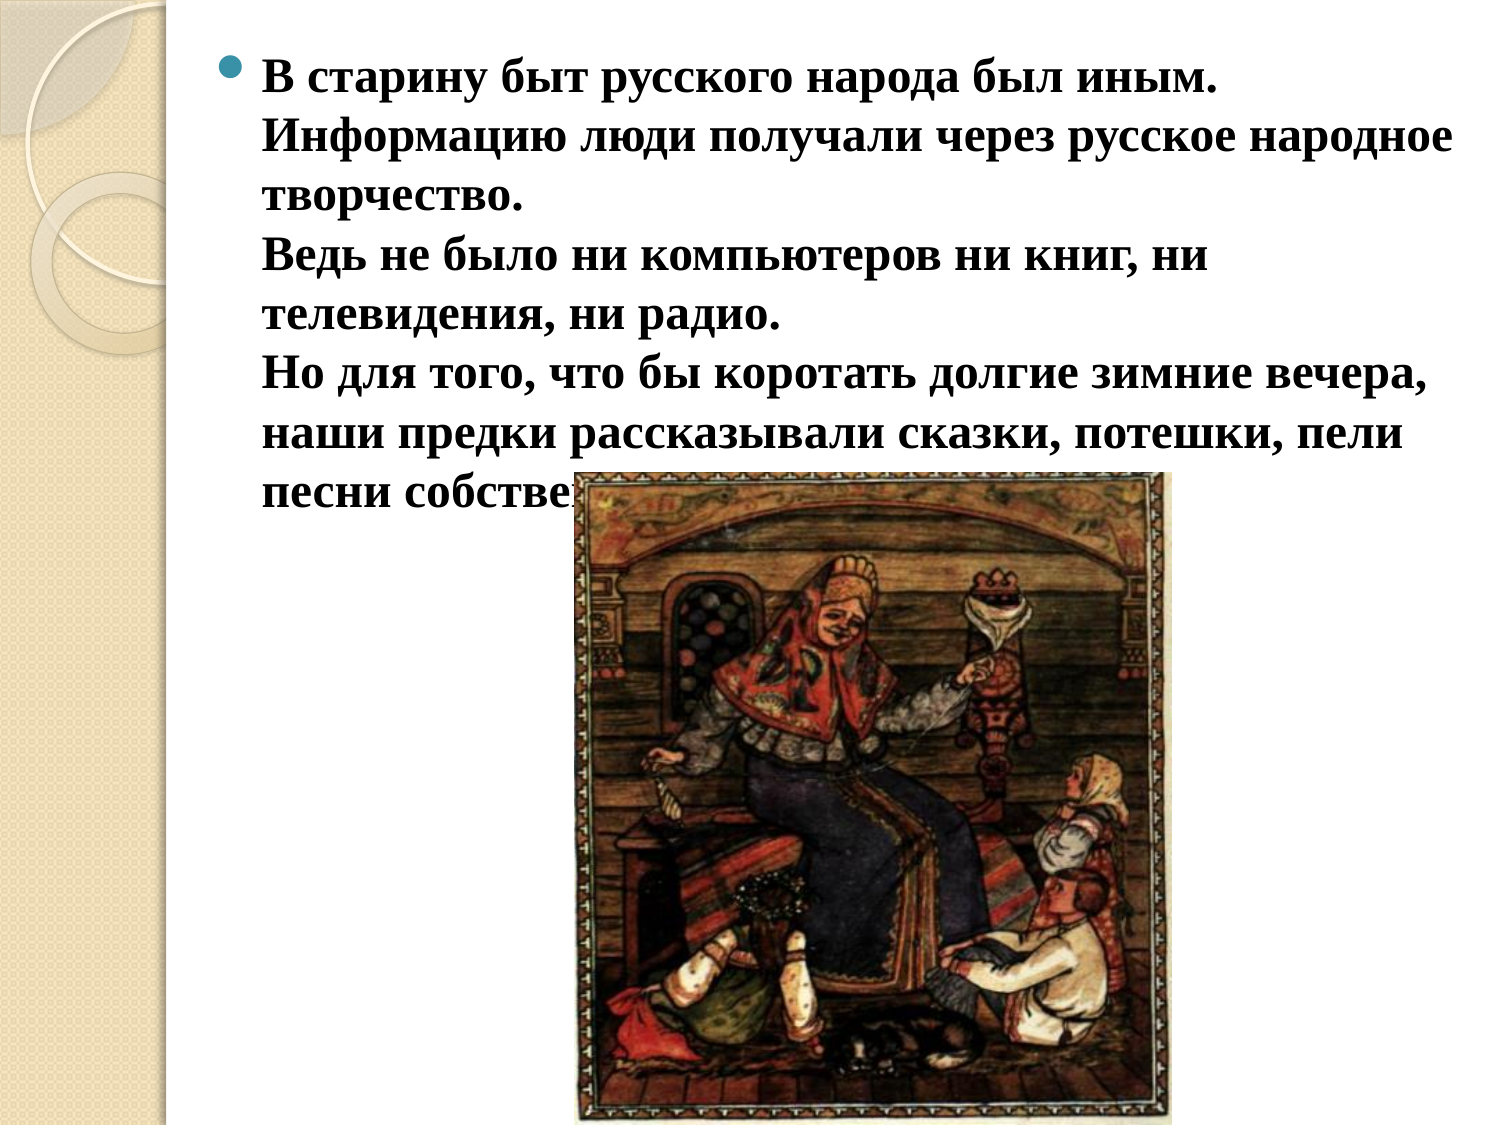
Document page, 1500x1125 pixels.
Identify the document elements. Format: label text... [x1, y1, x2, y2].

list В старину быт русского народа был иным. Информацию люди получали через русское народное творчество. Ведь не было ни компьютеров ни книг, ни телевидения, ни радио. Но для того, что бы коротать долгие зимние вечера, наши предки рассказывали сказки, потешки, пели песни собственного сочинения. [187, 35, 1500, 528]
picture [573, 472, 1172, 1125]
